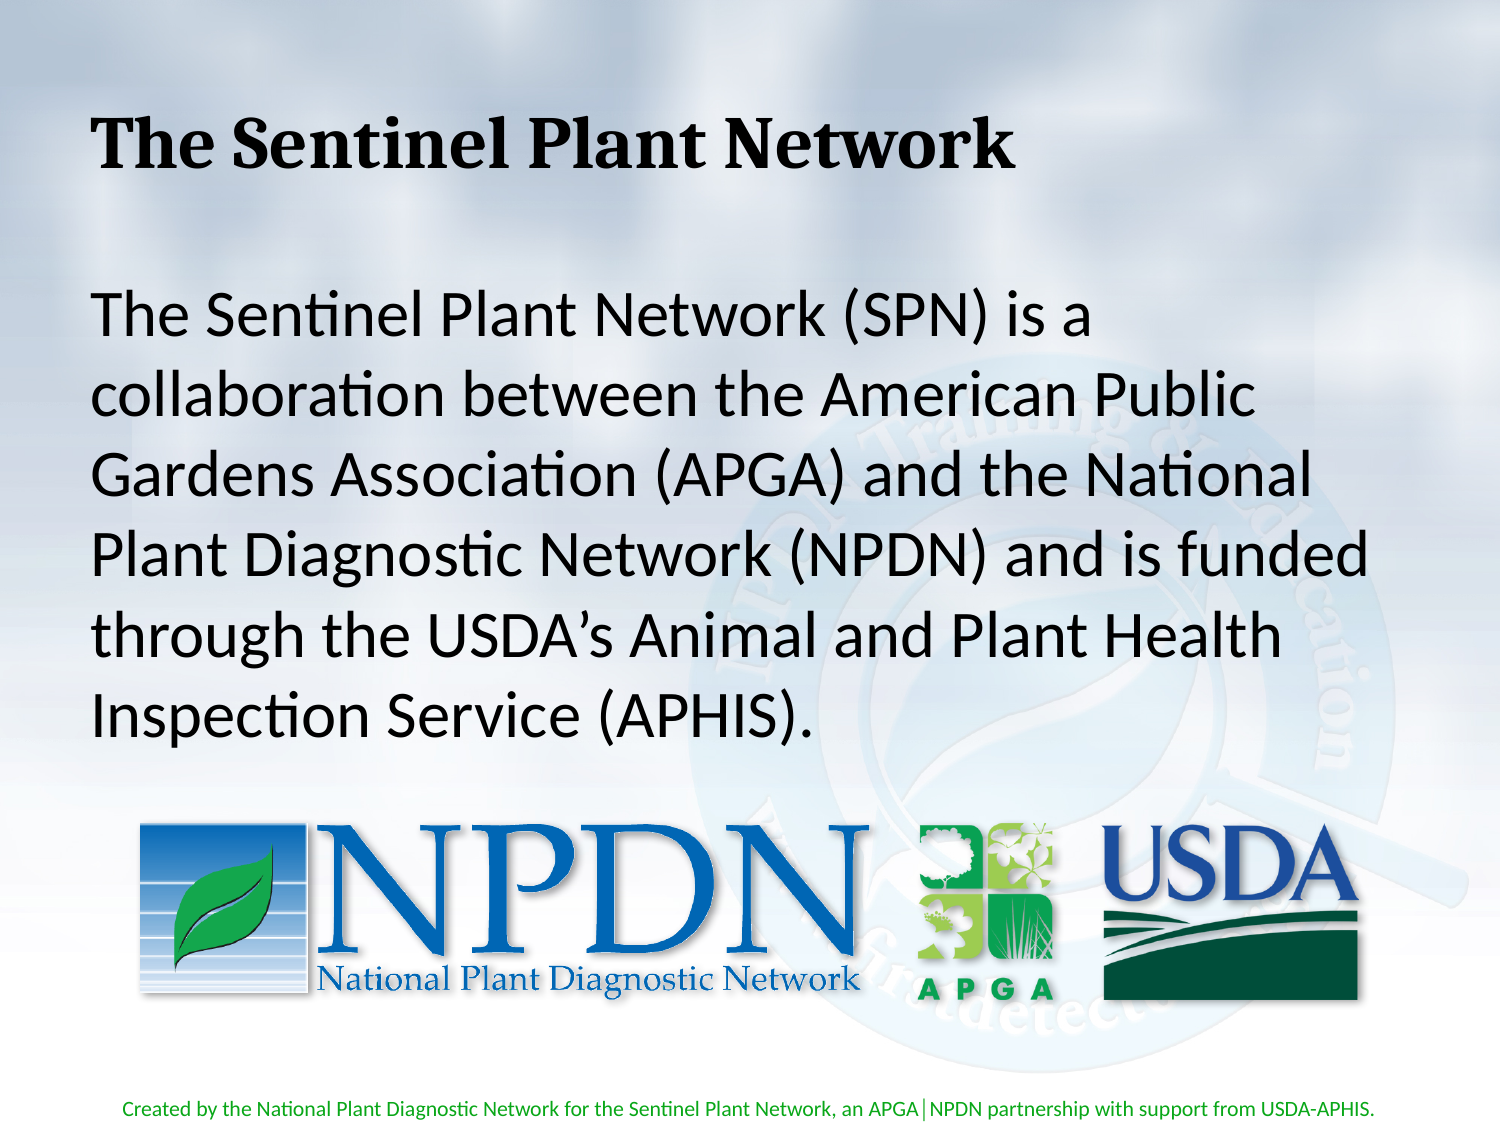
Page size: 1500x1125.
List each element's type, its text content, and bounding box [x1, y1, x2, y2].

list The Sentinel Plant Network (SPN) is a collaboration between the American Public Gardens Association (APGA) and the National Plant Diagnostic Network (NPDN) and is funded through the USDA’s Animal and Plant Health Inspection Service (APHIS). [75, 262, 1425, 1005]
picture [0, 0, 1500, 1125]
title The Sentinel Plant Network [75, 45, 1425, 233]
